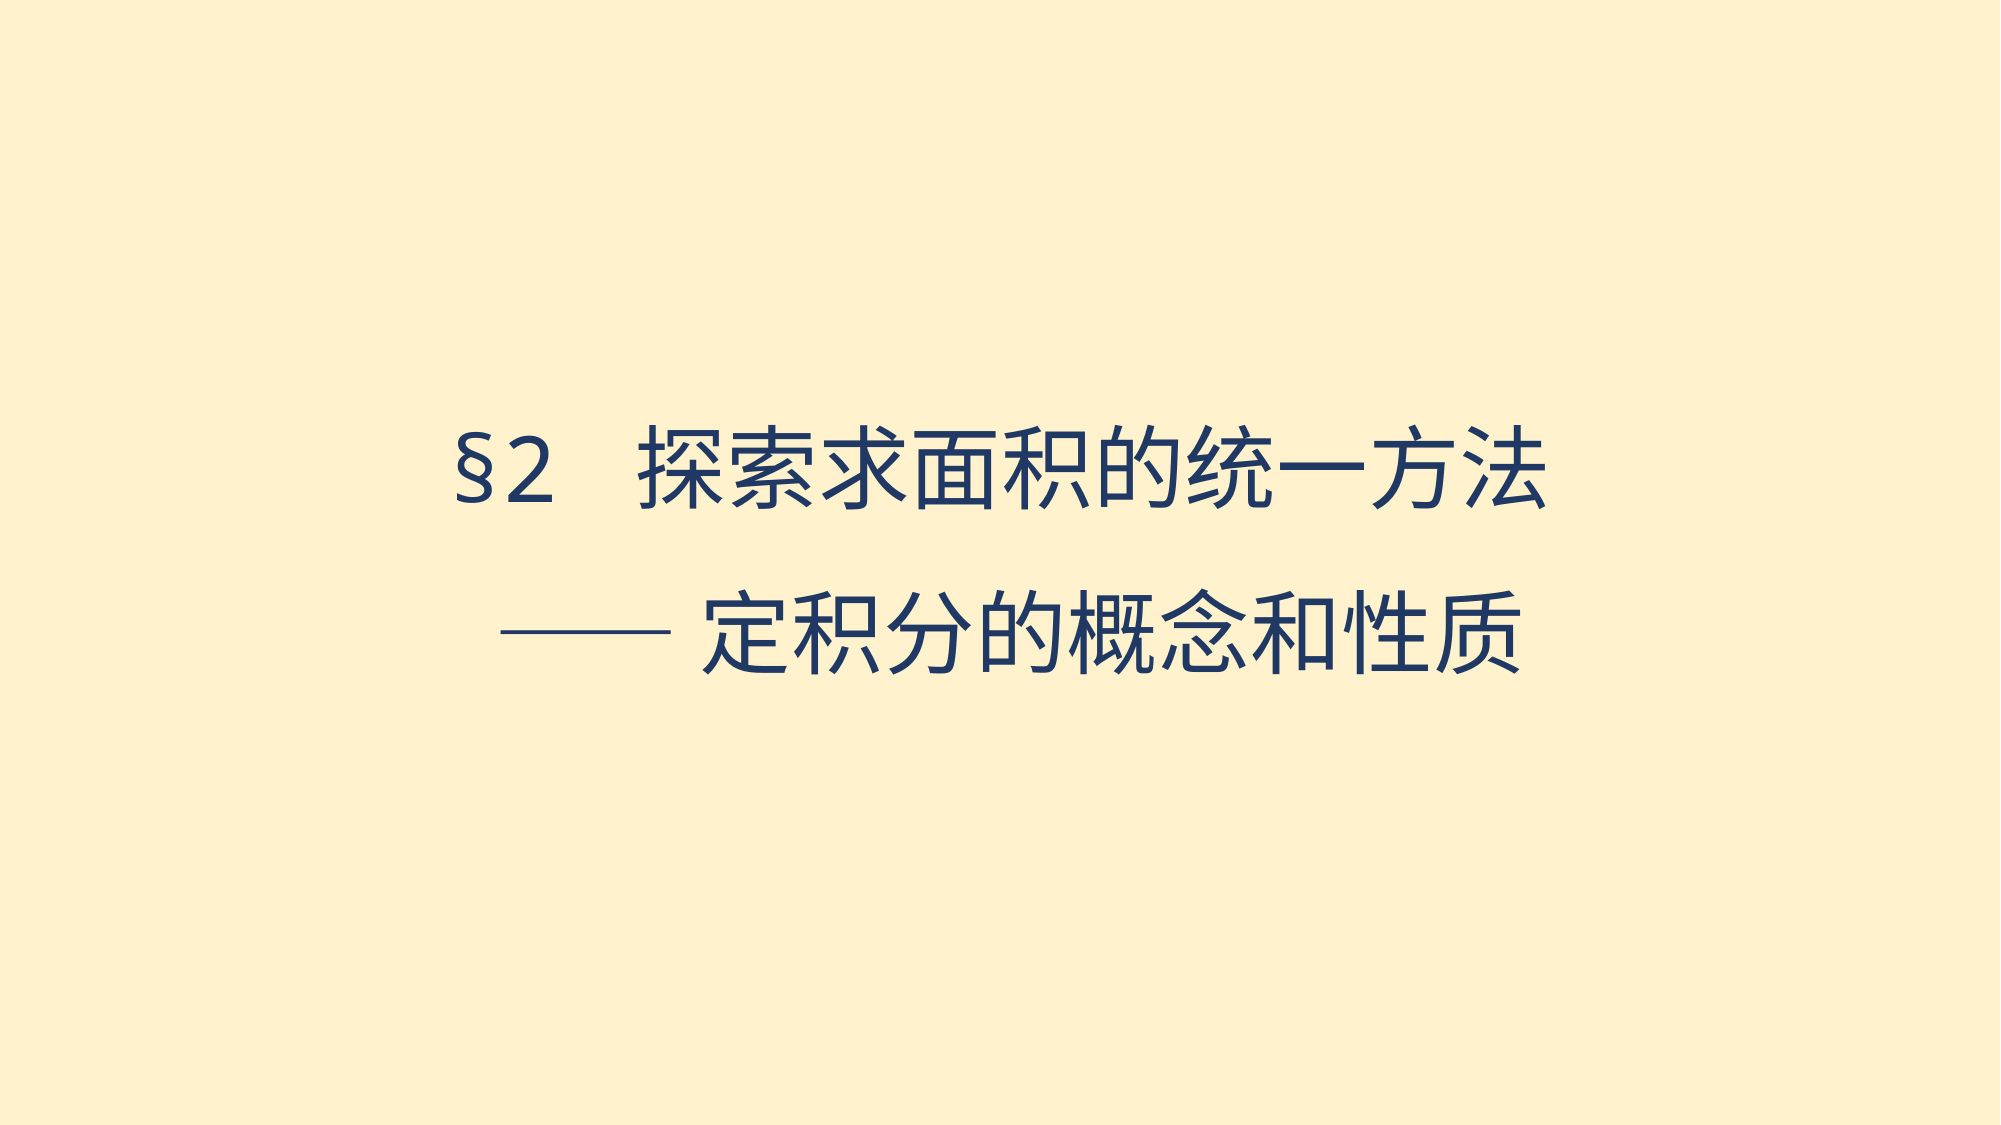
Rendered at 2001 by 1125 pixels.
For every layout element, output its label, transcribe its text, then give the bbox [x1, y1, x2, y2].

text_box §2 探索求面积的统一方法 ——定积分的概念和性质 [273, 348, 1727, 694]
